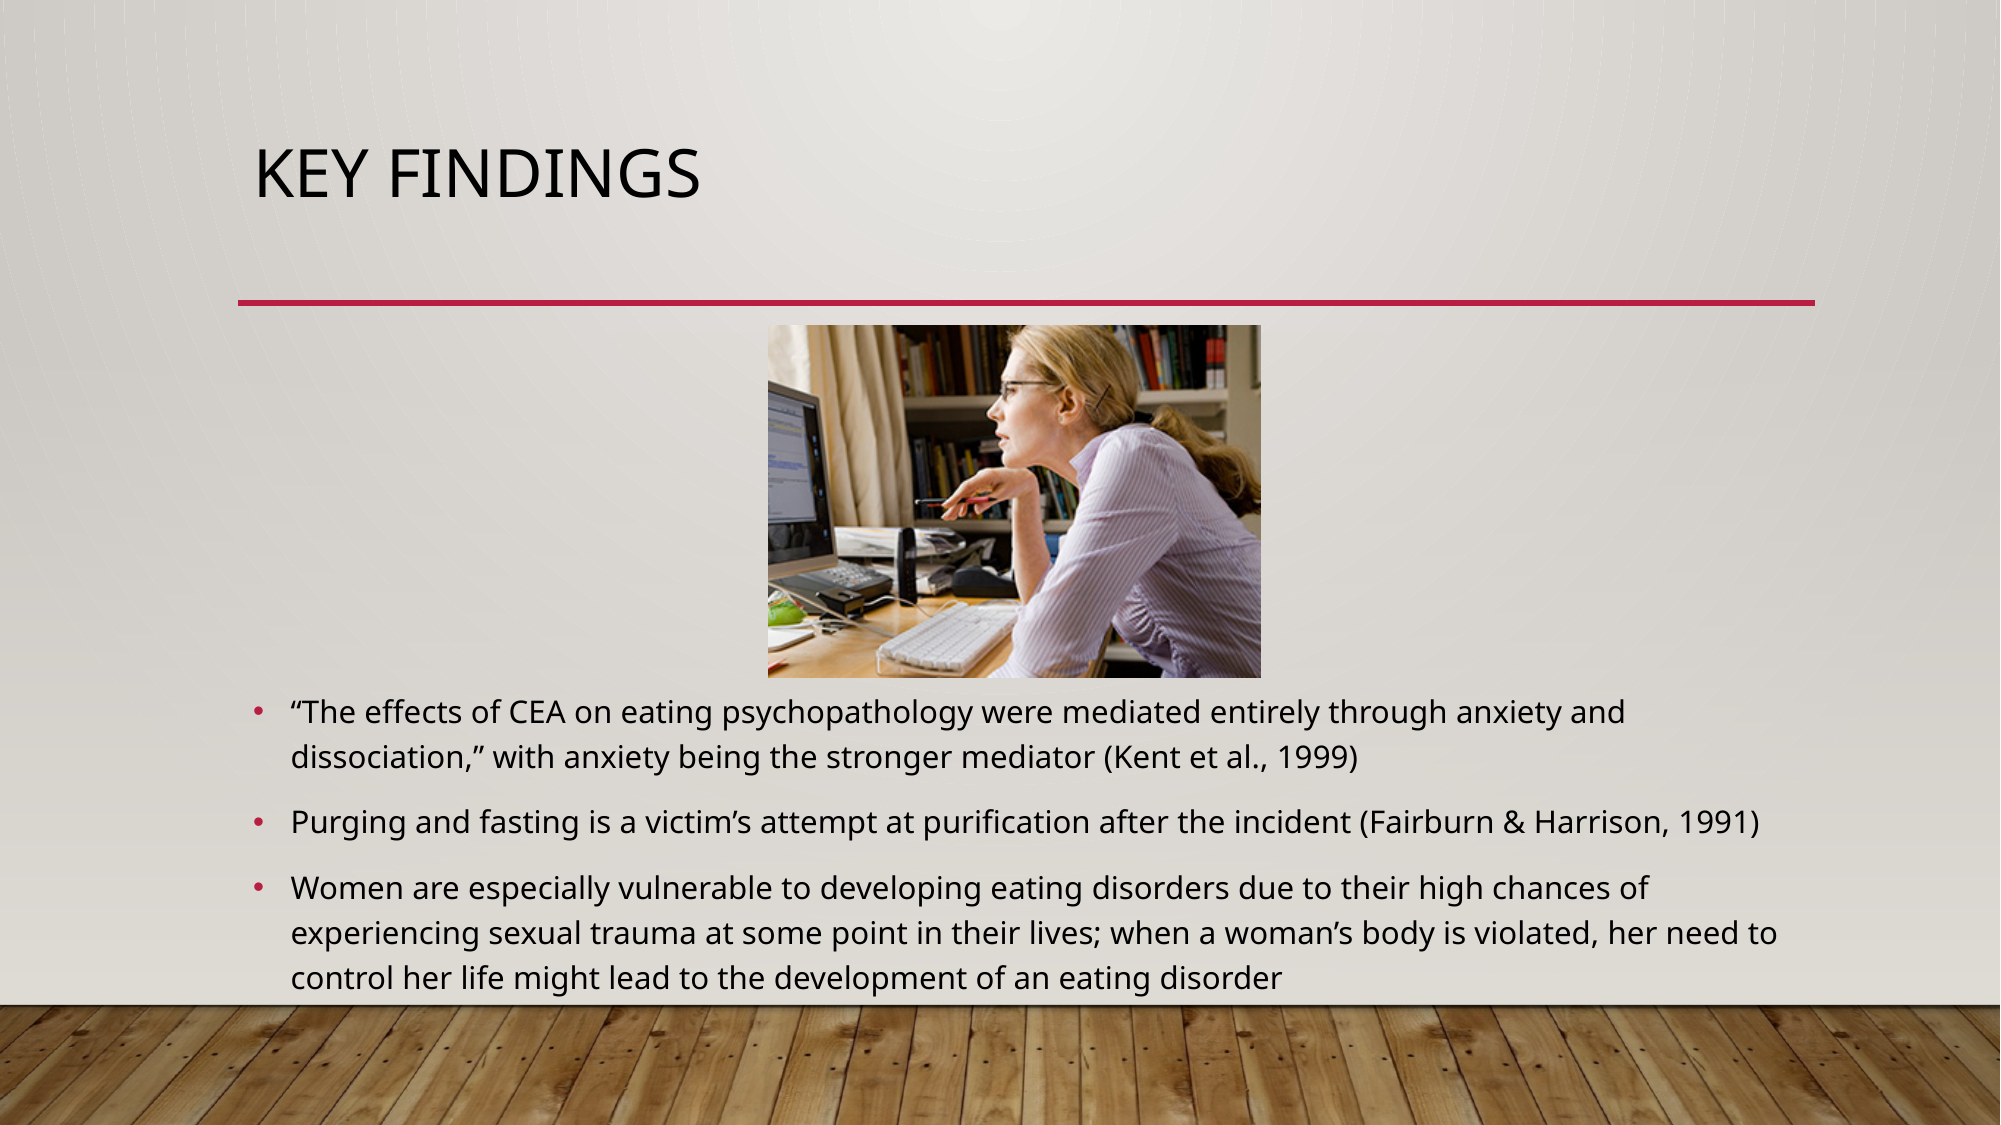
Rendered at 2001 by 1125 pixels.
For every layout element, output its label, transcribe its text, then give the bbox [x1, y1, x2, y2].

list “The effects of CEA on eating psychopathology were mediated entirely through anxiety and dissociation,” with anxiety being the stronger mediator (Kent et al., 1999) Purging and fasting is a victim’s attempt at purification after the incident (Fairburn & Harrison, 1991) Women are especially vulnerable to developing eating disorders due to their high chances of experiencing sexual trauma at some point in their lives; when a woman’s body is violated, her need to control her life might lead to the development of an eating disorder [238, 677, 1814, 1016]
picture [768, 325, 1262, 678]
picture [0, 1005, 2000, 1125]
title Key findings [238, 131, 1814, 305]
